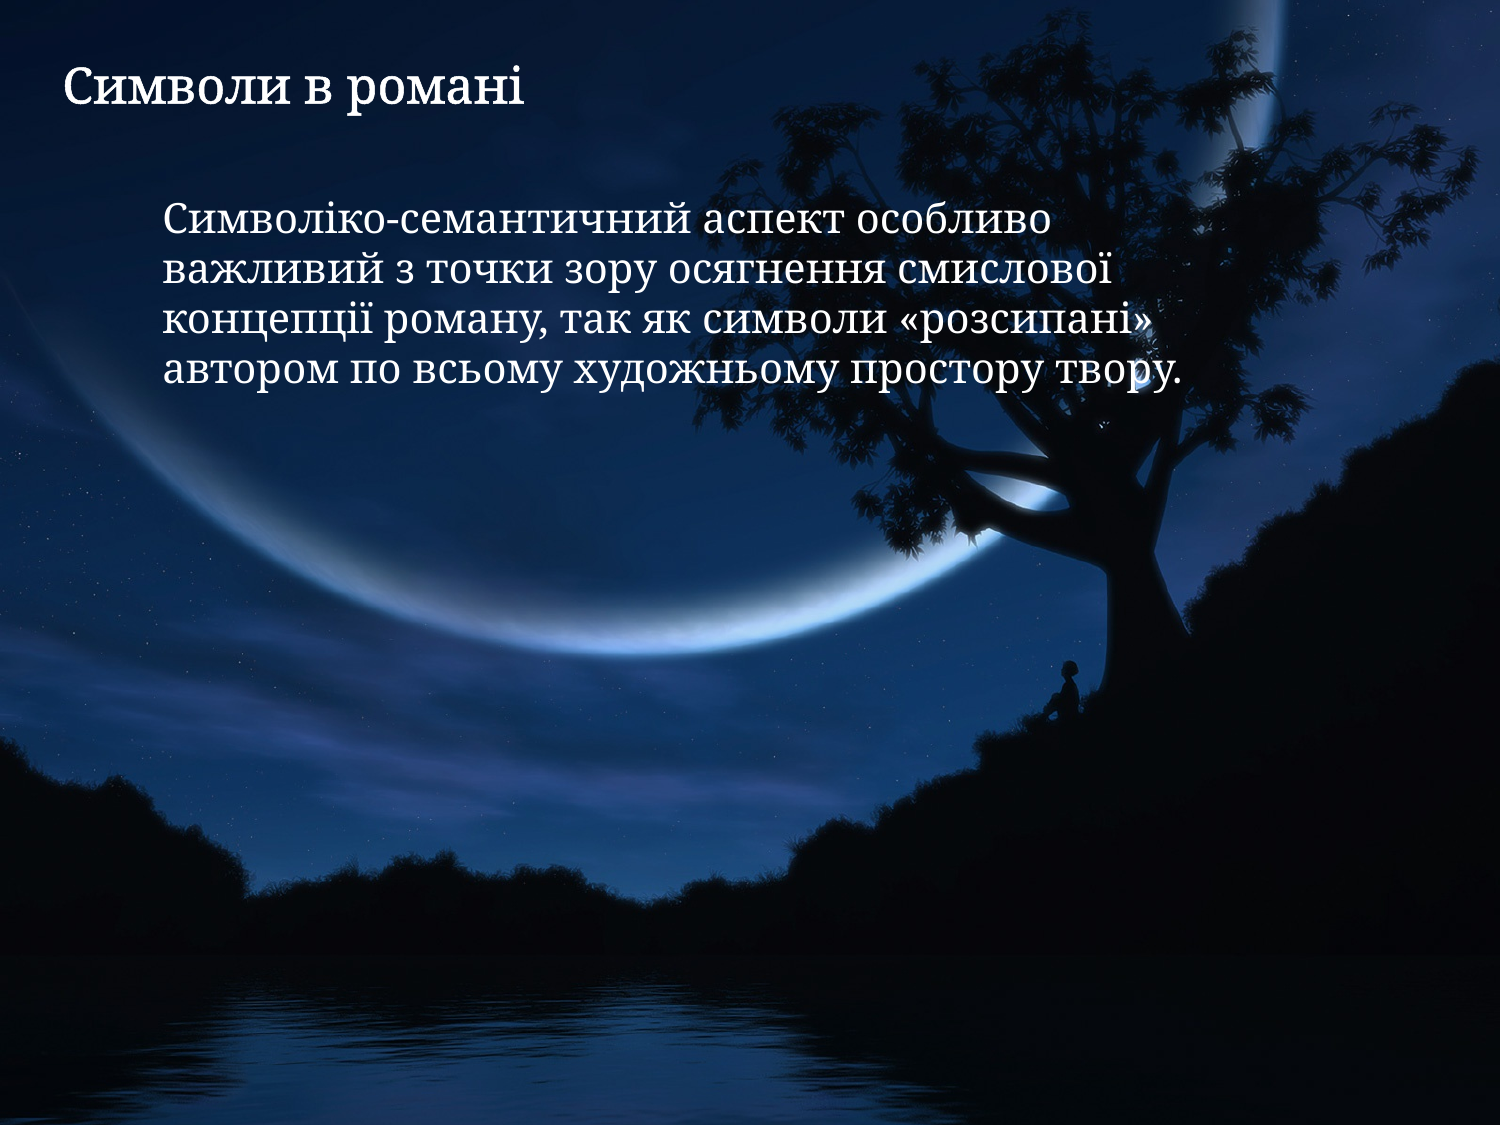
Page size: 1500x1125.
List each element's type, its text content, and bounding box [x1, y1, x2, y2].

text_box Символіко-семантичний аспект особливо важливий з точки зору осягнення смислової концепції роману, так як символи «розсипані» автором по всьому художньому простору твору. [147, 184, 1247, 400]
picture [0, 0, 1500, 1125]
text_box Символи в романі [47, 46, 540, 121]
